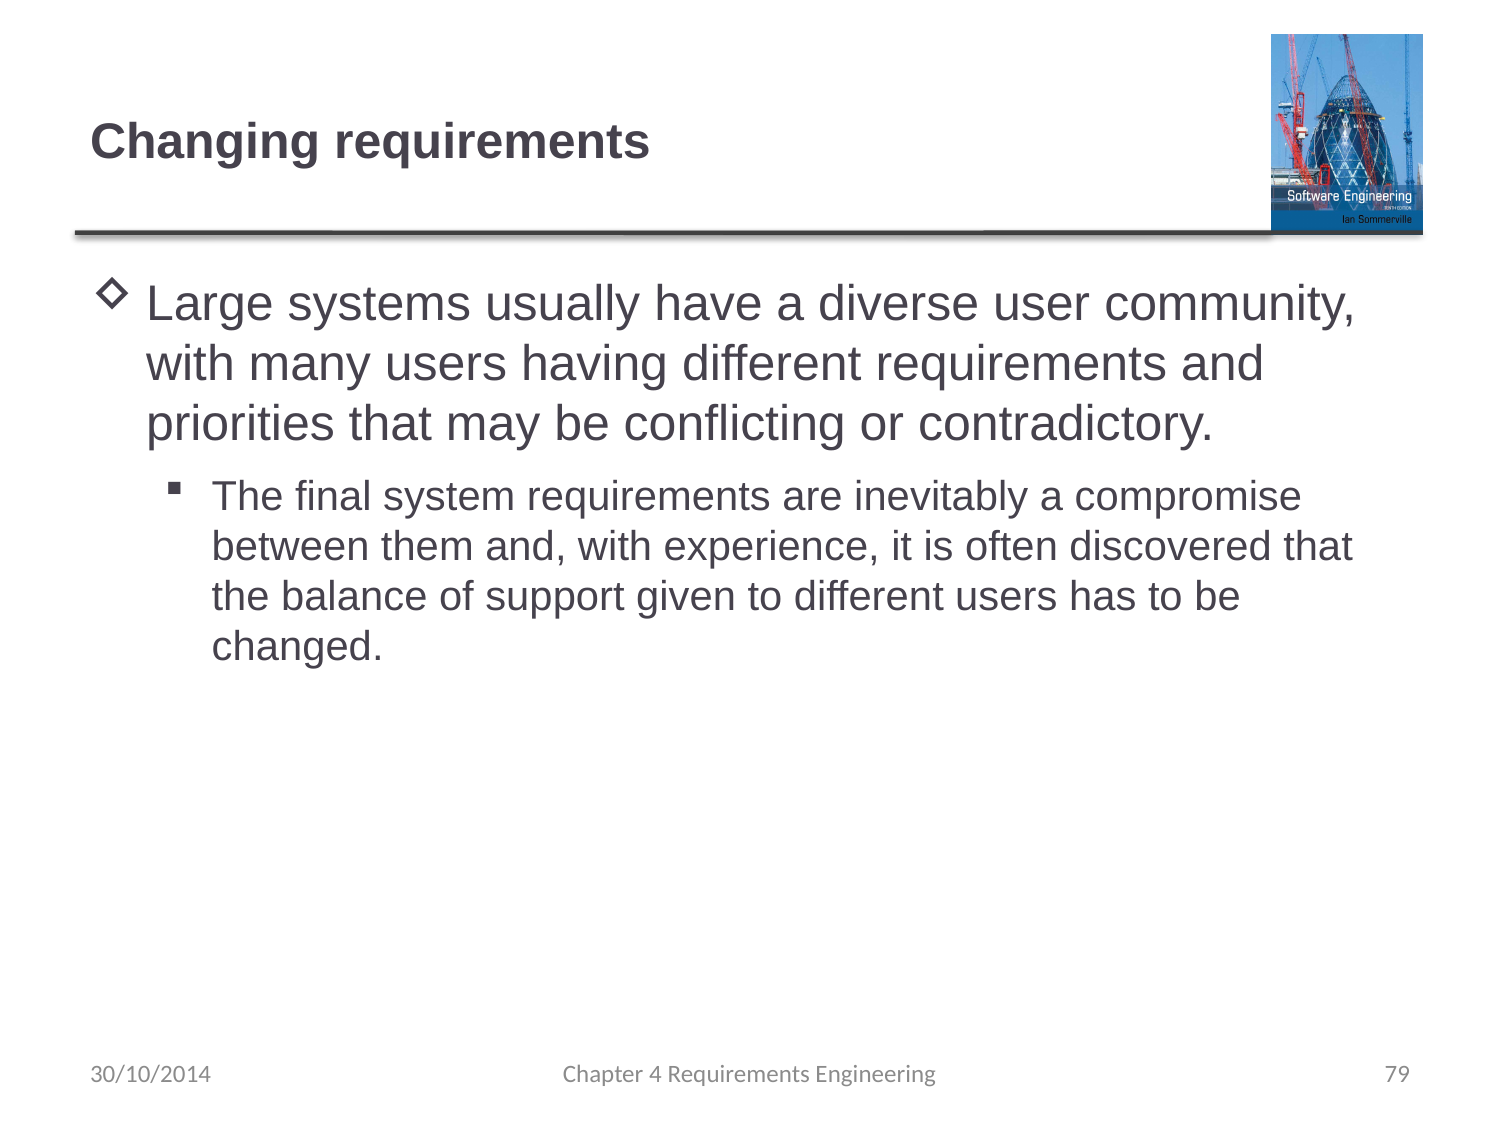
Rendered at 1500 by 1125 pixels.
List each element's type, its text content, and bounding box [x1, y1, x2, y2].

title Changing requirements [74, 44, 1272, 233]
picture [1271, 34, 1423, 230]
footer Chapter 4 Requirements Engineering [512, 1042, 988, 1103]
slide_number 79 [1074, 1042, 1425, 1103]
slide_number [75, 1042, 425, 1103]
list Large systems usually have a diverse user community, with many users having different requirements and priorities that may be conflicting or contradictory. The final system requirements are inevitably a compromise between them and, with experience, it is often discovered that the balance of support given to different users has to be changed. [75, 262, 1425, 1005]
